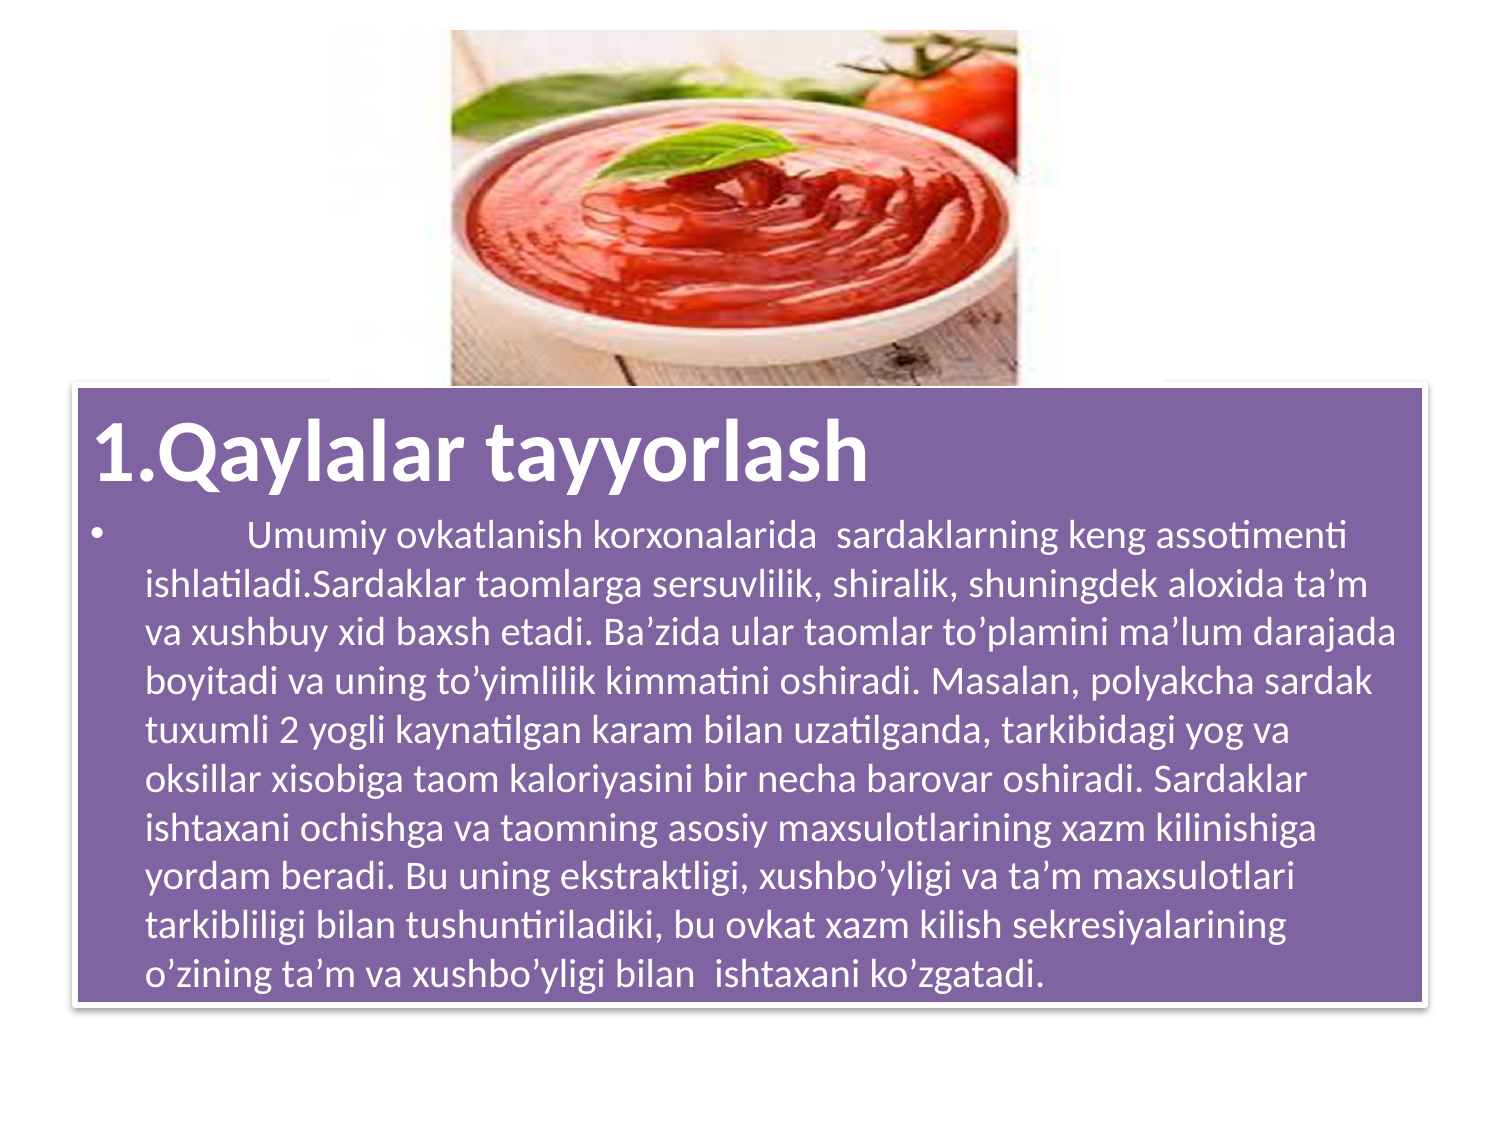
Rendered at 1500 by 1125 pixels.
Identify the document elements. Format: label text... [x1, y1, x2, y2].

list 1.Qaylalar tayyorlash Umumiy ovkatlanish korxonalarida sardaklarning keng assotimenti ishlatiladi.Sardaklar taomlarga sersuvlilik, shiralik, shuningdek aloxida ta’m va xushbuy xid baxsh etadi. Ba’zida ular taomlar to’plamini ma’lum darajada boyitadi va uning to’yimlilik kimmatini oshiradi. Masalan, polyakcha sardak tuxumli 2 yogli kaynatilgan karam bilan uzatilganda, tarkibidagi yog va oksillar xisobiga taom kaloriyasini bir necha barovar oshiradi. Sardaklar ishtaxani ochishga va taomning asosiy maxsulotlarining xazm kilinishiga yordam beradi. Bu uning ekstraktligi, xushbo’yligi va ta’m maxsulotlari tarkibliligi bilan tushuntiriladiki, bu ovkat xazm kilish sekresiyalarining o’zining ta’m va xushbo’yligi bilan ishtaxani ko’zgatadi. [72, 382, 1428, 1008]
picture [329, 30, 1164, 386]
